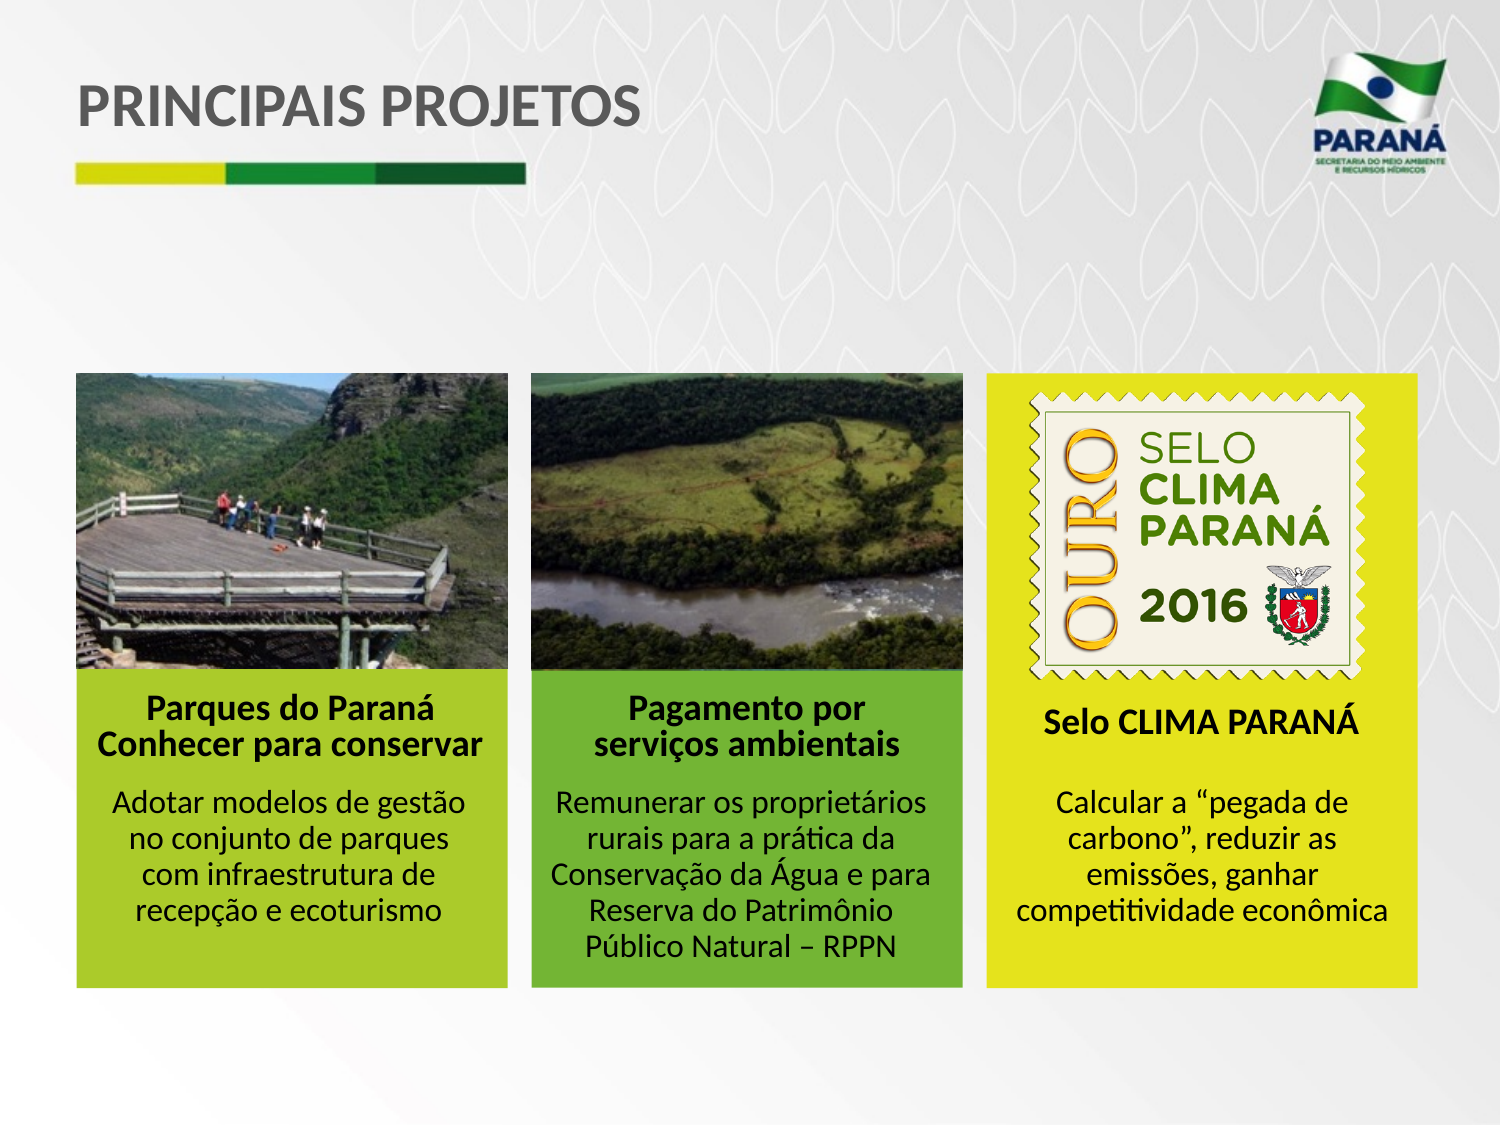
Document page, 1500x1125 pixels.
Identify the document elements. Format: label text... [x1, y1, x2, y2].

text_box [985, 371, 1420, 990]
text_box Remunerar os proprietários rurais para a prática da Conservação da Água e para Reserva do Patrimônio Público Natural – RPPN [531, 777, 951, 973]
text_box Selo CLIMA PARANÁ [998, 698, 1405, 749]
text_box PRINCIPAIS PROJETOS [63, 56, 1500, 149]
text_box [530, 679, 965, 990]
text_box Parques do Paraná Conhecer para conservar [24, 684, 531, 772]
text_box [75, 675, 510, 684]
text_box Pagamento por serviços ambientais [531, 684, 963, 772]
text_box Adotar modelos de gestão no conjunto de parques com infraestrutura de recepção e ecoturismo [87, 777, 491, 937]
text_box Calcular a “pegada de carbono”, reduzir as emissões, ganhar competitividade econômica [988, 777, 1418, 937]
picture [0, 0, 1500, 1125]
text_box [75, 772, 510, 990]
